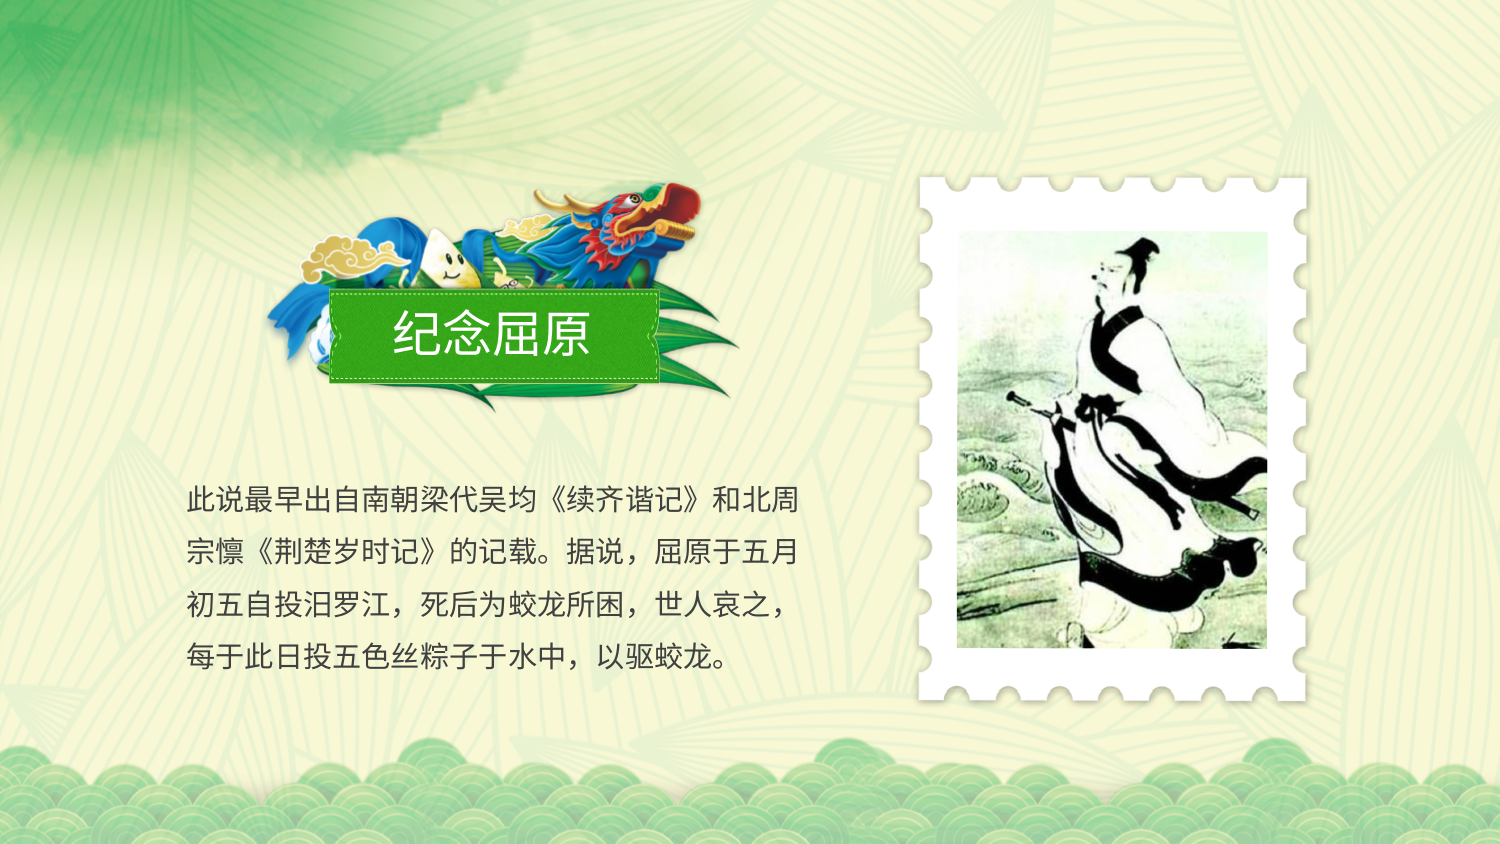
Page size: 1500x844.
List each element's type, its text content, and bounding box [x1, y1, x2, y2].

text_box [870, 125, 1354, 754]
picture [0, 0, 1500, 844]
text_box 此说最早出自南朝梁代吴均《续齐谐记》和北周宗懔《荆楚岁时记》的记载。据说，屈原于五月初五自投汨罗江，死后为蛟龙所困，世人哀之，每于此日投五色丝粽子于水中，以驱蛟龙。 [171, 456, 819, 681]
